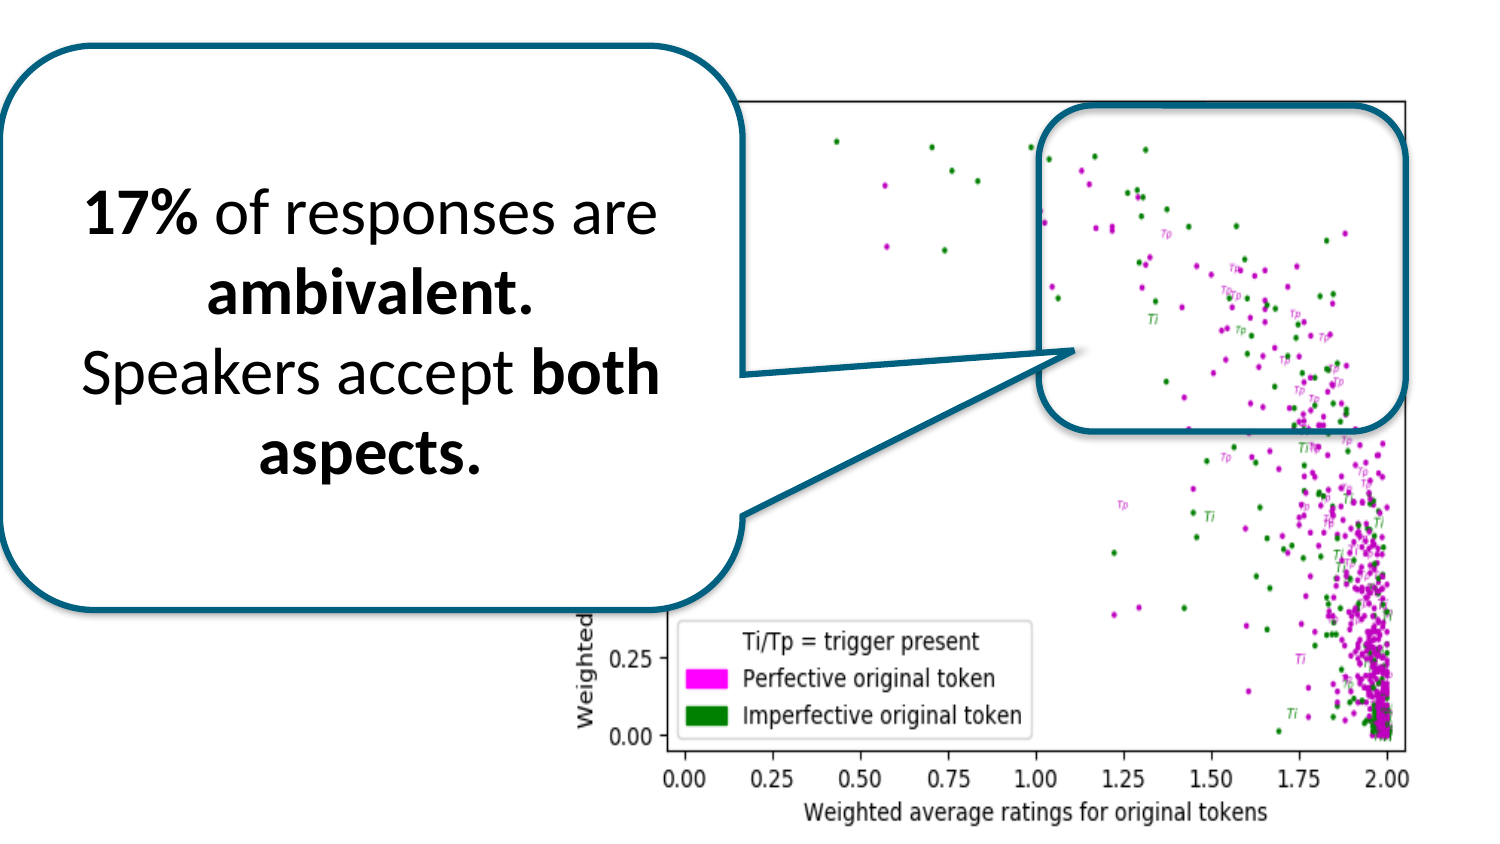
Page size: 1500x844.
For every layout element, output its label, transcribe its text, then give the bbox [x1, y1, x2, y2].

text_box 17% of responses are ambivalent. Speakers accept both aspects. [0, 45, 543, 610]
picture [548, 50, 1053, 606]
picture [1043, 109, 1402, 428]
picture [548, 0, 1500, 844]
